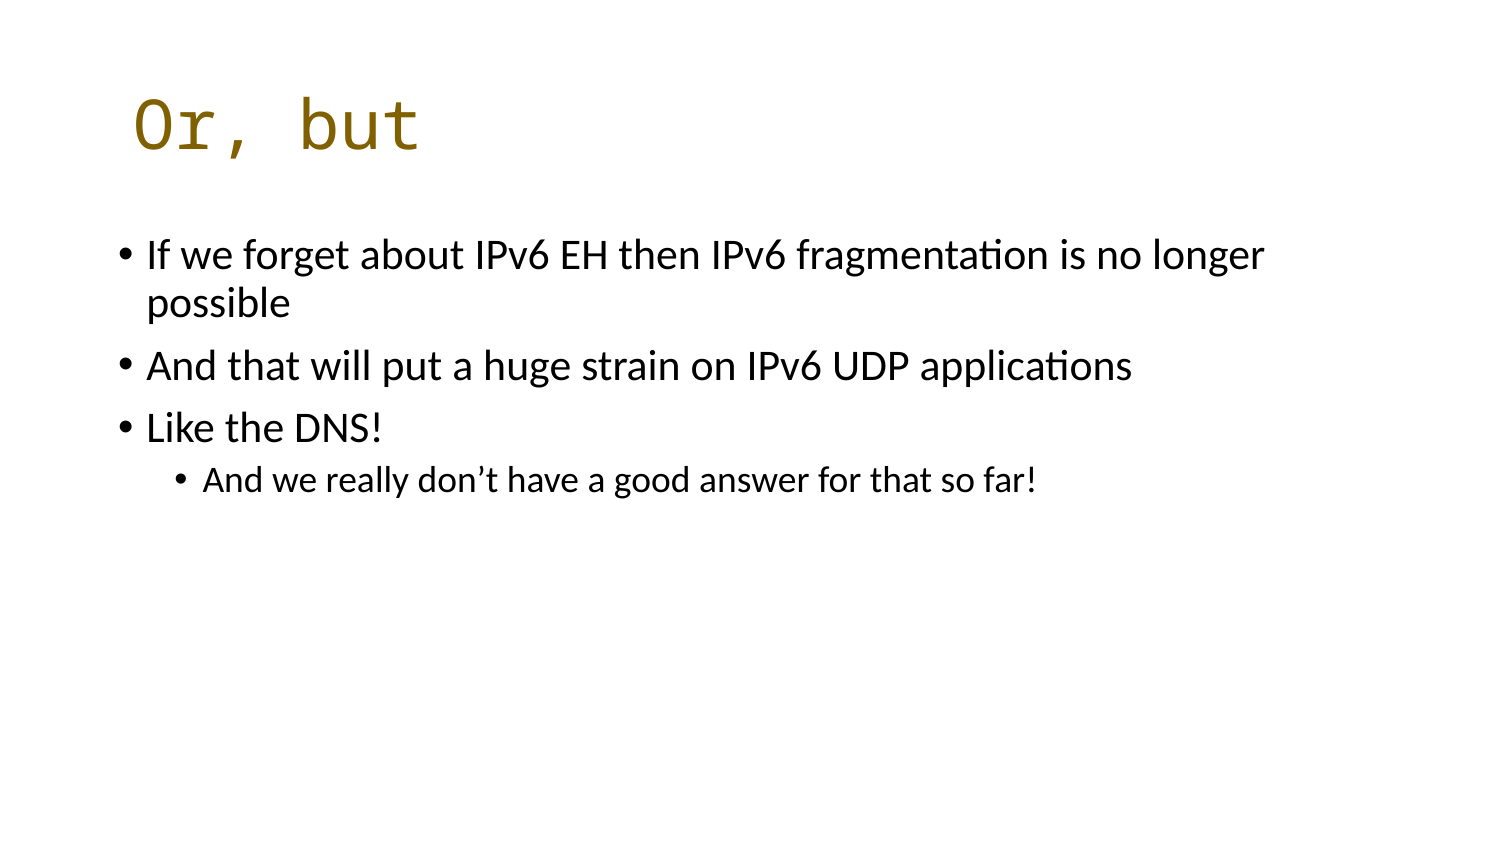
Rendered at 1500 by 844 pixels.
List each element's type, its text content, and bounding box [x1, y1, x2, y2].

title Or, but [119, 45, 1413, 209]
list If we forget about IPv6 EH then IPv6 fragmentation is no longer possible And that will put a huge strain on IPv6 UDP applications Like the DNS! And we really don’t have a good answer for that so far! [103, 224, 1397, 760]
